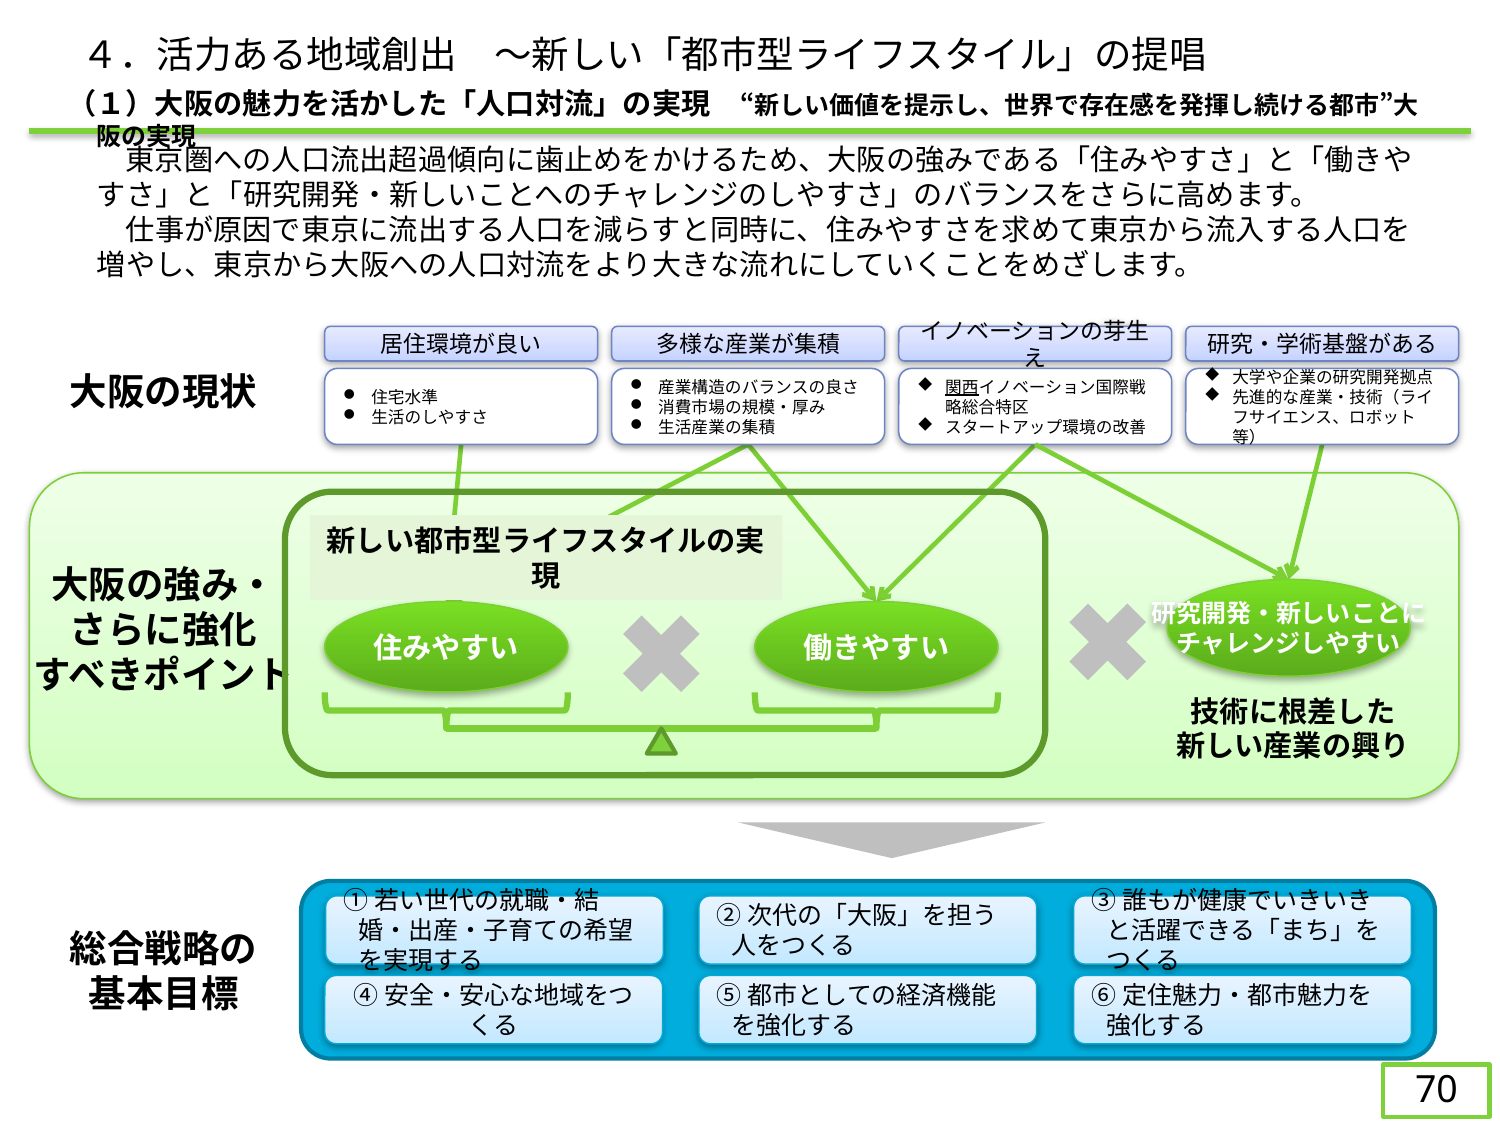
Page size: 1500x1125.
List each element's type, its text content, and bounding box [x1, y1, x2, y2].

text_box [878, 444, 1036, 602]
text_box ⑤都市としての経済機能を強化する [698, 974, 1038, 1045]
text_box 多様な産業が集積 [610, 325, 886, 362]
text_box ②次代の「大阪」を担う人をつくる [698, 894, 1038, 965]
text_box ４．活力ある地域創出 ～新しい「都市型ライフスタイル」の提唱 [29, 24, 1365, 84]
text_box 研究・学術基盤がある [1184, 325, 1460, 362]
text_box [736, 820, 1048, 861]
text_box 69 [1381, 1062, 1492, 1119]
text_box 産業構造のバランスの良さ 消費市場の規模・厚み 生活産業の集積 [610, 367, 886, 442]
text_box （１）大阪の魅力を活かした「人口対流」の実現 “新しい価値を提示し、世界で存在感を発揮し続ける都市”大阪の実現 [52, 78, 1445, 130]
text_box 研究開発・新しいことに チャレンジしやすい [1166, 580, 1411, 678]
text_box 【別添】具体的な施策と重要事業評価指標（KPI） [322, 903, 667, 974]
text_box 関西イノベーション国際戦略総合特区 スタートアップ環境の改善 [897, 367, 1173, 442]
text_box [28, 471, 439, 554]
text_box [28, 472, 1460, 800]
text_box [282, 489, 1048, 778]
text_box 大阪の現状 [55, 360, 273, 421]
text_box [1290, 444, 1323, 580]
text_box （１）大阪の魅力を活かした「人口対流」の実現 “新しい価値を提示し、世界で存在感を発揮し続ける都市”大阪の実現 [52, 140, 1445, 159]
text_box ①若い世代の就職・結婚・出産・子育ての希望を実現する [324, 894, 665, 965]
text_box 東京圏への人口流出超過傾向に歯止めをかけるため、大阪の強みである「住みやすさ」と「働きやすさ」と「研究開発・新しいことへのチャレンジのしやすさ」のバランスをさらに高めます。 仕事が原因で東京に流出する人口を減らすと同時に、住みやすさを求めて東京から流入する人口を増やし、東京から大阪への人口対流をより大きな流れにしていくことをめざします。 [52, 159, 1441, 289]
text_box 居住環境が良い [323, 325, 599, 362]
text_box [1067, 601, 1149, 683]
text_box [747, 444, 877, 602]
text_box ⑥定住魅力・都市魅力を強化する [1072, 974, 1413, 1045]
text_box 技術に根差した 新しい産業の興り [1161, 685, 1425, 771]
text_box 総合戦略の 基本目標 [55, 917, 273, 1022]
text_box ③誰もが健康でいきいきと活躍できる「まち」をつくる [1072, 894, 1413, 965]
text_box イノベーションの芽生え [897, 325, 1173, 362]
text_box 大阪の強み・ さらに強化 すべきポイント [18, 554, 282, 704]
text_box 大学や企業の研究開発拠点 先進的な産業・技術（ライフサイエンス、ロボット等） [1184, 367, 1460, 446]
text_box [446, 444, 745, 602]
text_box [298, 878, 1438, 1061]
text_box 住宅水準 生活のしやすさ [323, 367, 599, 446]
text_box ④安全・安心な地域をつくる [323, 974, 664, 1045]
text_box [1034, 444, 1289, 580]
